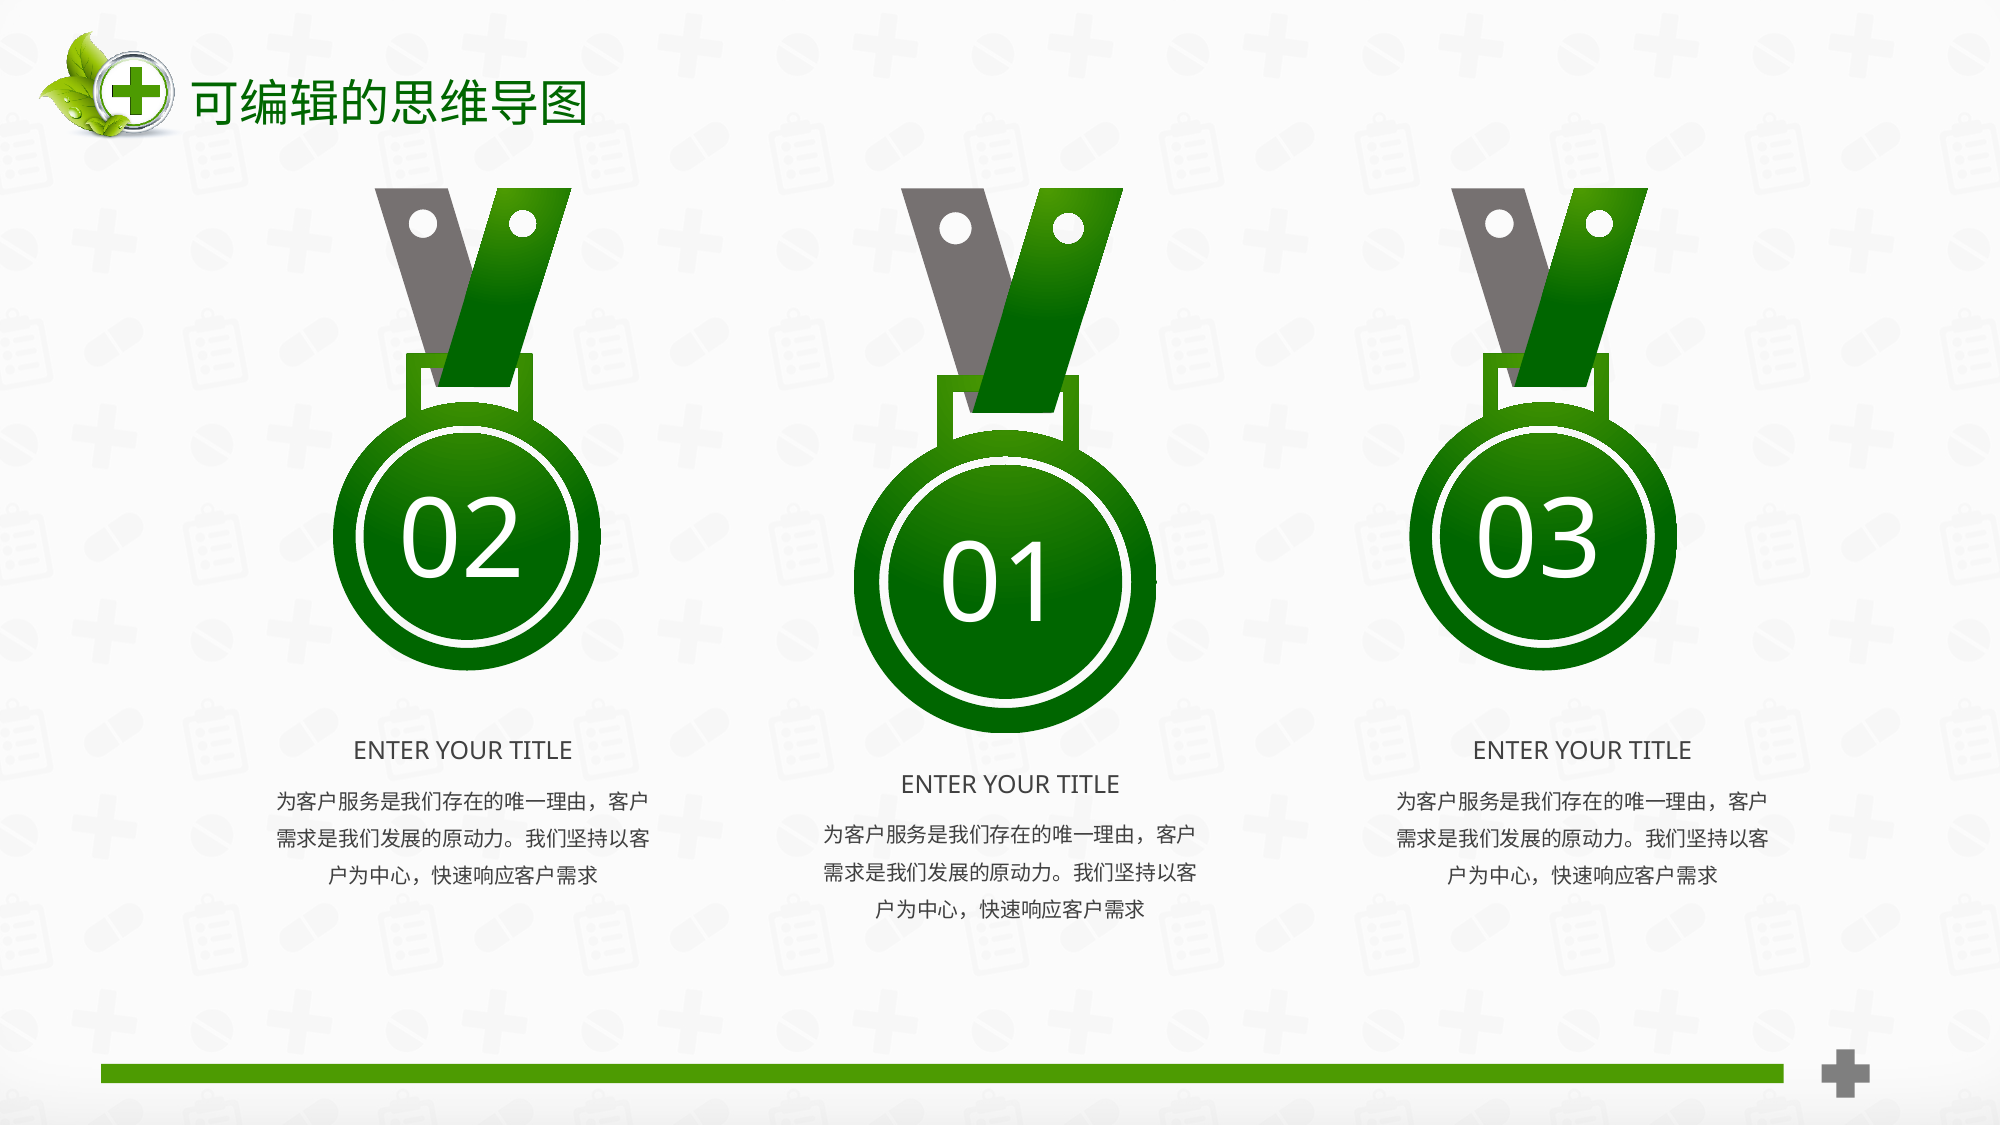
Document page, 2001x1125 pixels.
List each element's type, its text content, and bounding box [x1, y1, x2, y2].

picture [38, 31, 186, 140]
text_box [256, 712, 670, 898]
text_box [803, 746, 1218, 932]
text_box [332, 188, 601, 671]
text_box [1409, 188, 1678, 671]
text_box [1375, 712, 1790, 898]
text_box [0, 0, 2000, 1125]
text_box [853, 188, 1157, 734]
text_box 可编辑的思维导图 [174, 59, 1033, 150]
